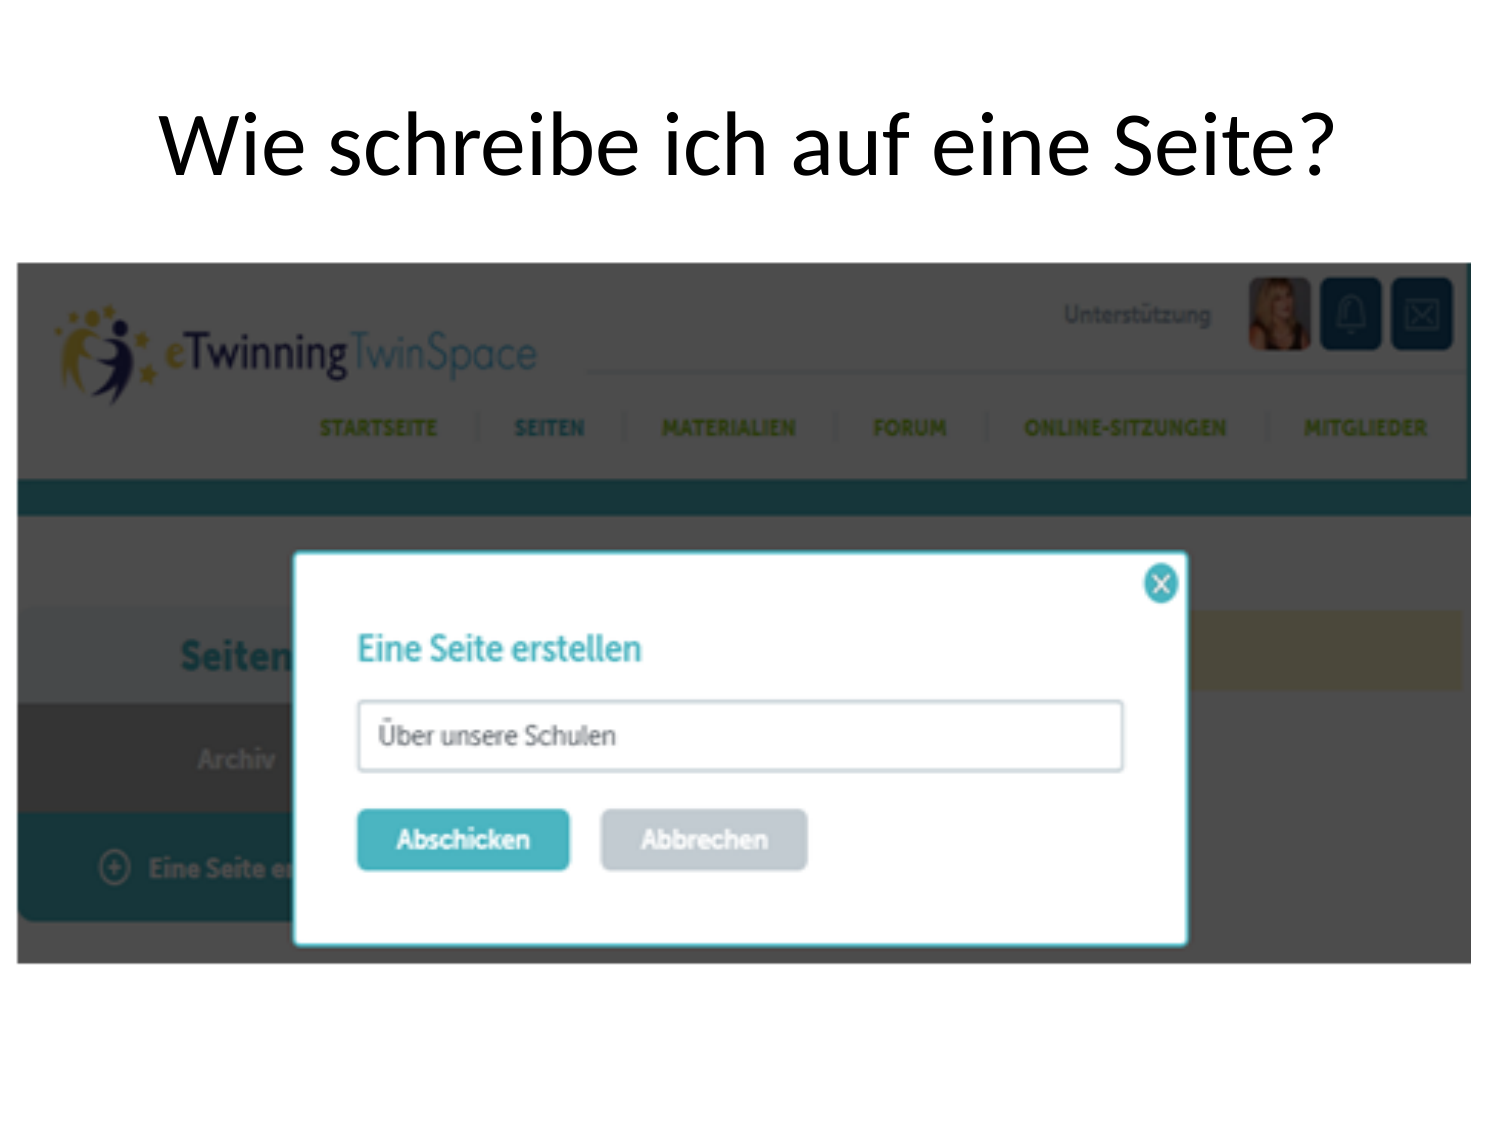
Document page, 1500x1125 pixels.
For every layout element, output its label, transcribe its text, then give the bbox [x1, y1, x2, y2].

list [0, 190, 1471, 1104]
title Wie schreibe ich auf eine Seite? [75, 45, 1425, 190]
